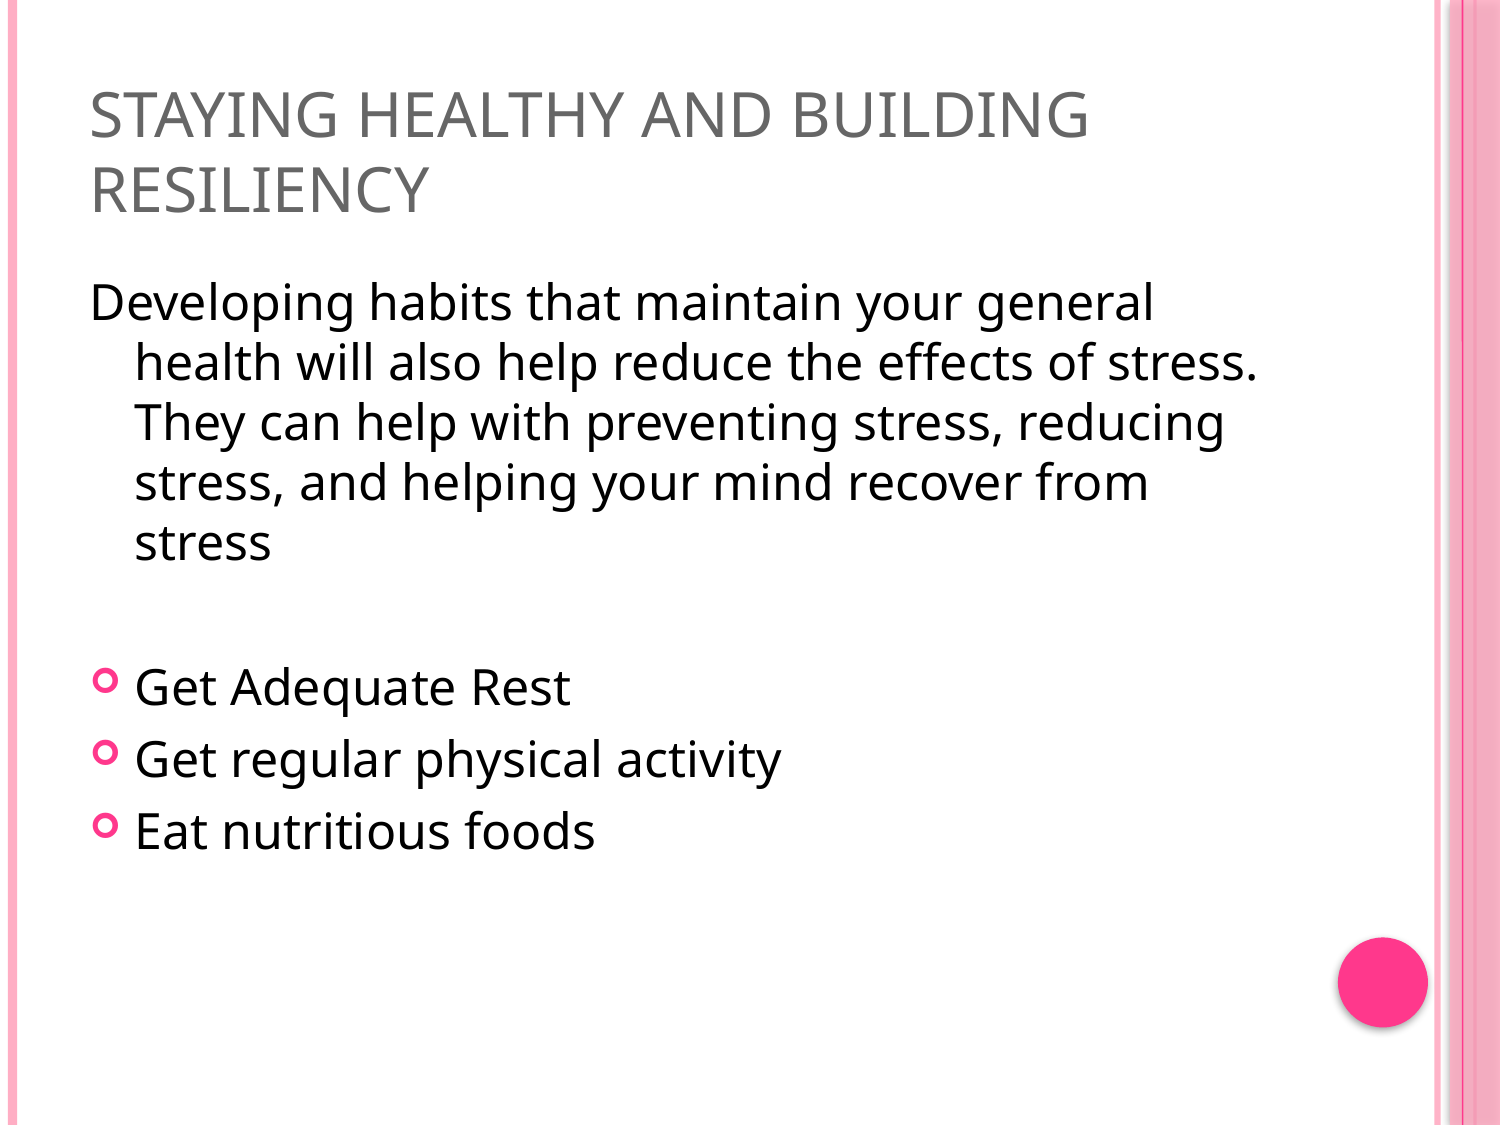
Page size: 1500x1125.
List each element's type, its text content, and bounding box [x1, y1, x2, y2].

title Staying Healthy and Building Resiliency [75, 45, 1300, 233]
list Developing habits that maintain your general health will also help reduce the effects of stress. They can help with preventing stress, reducing stress, and helping your mind recover from stress Get Adequate Rest Get regular physical activity Eat nutritious foods [75, 262, 1300, 1062]
